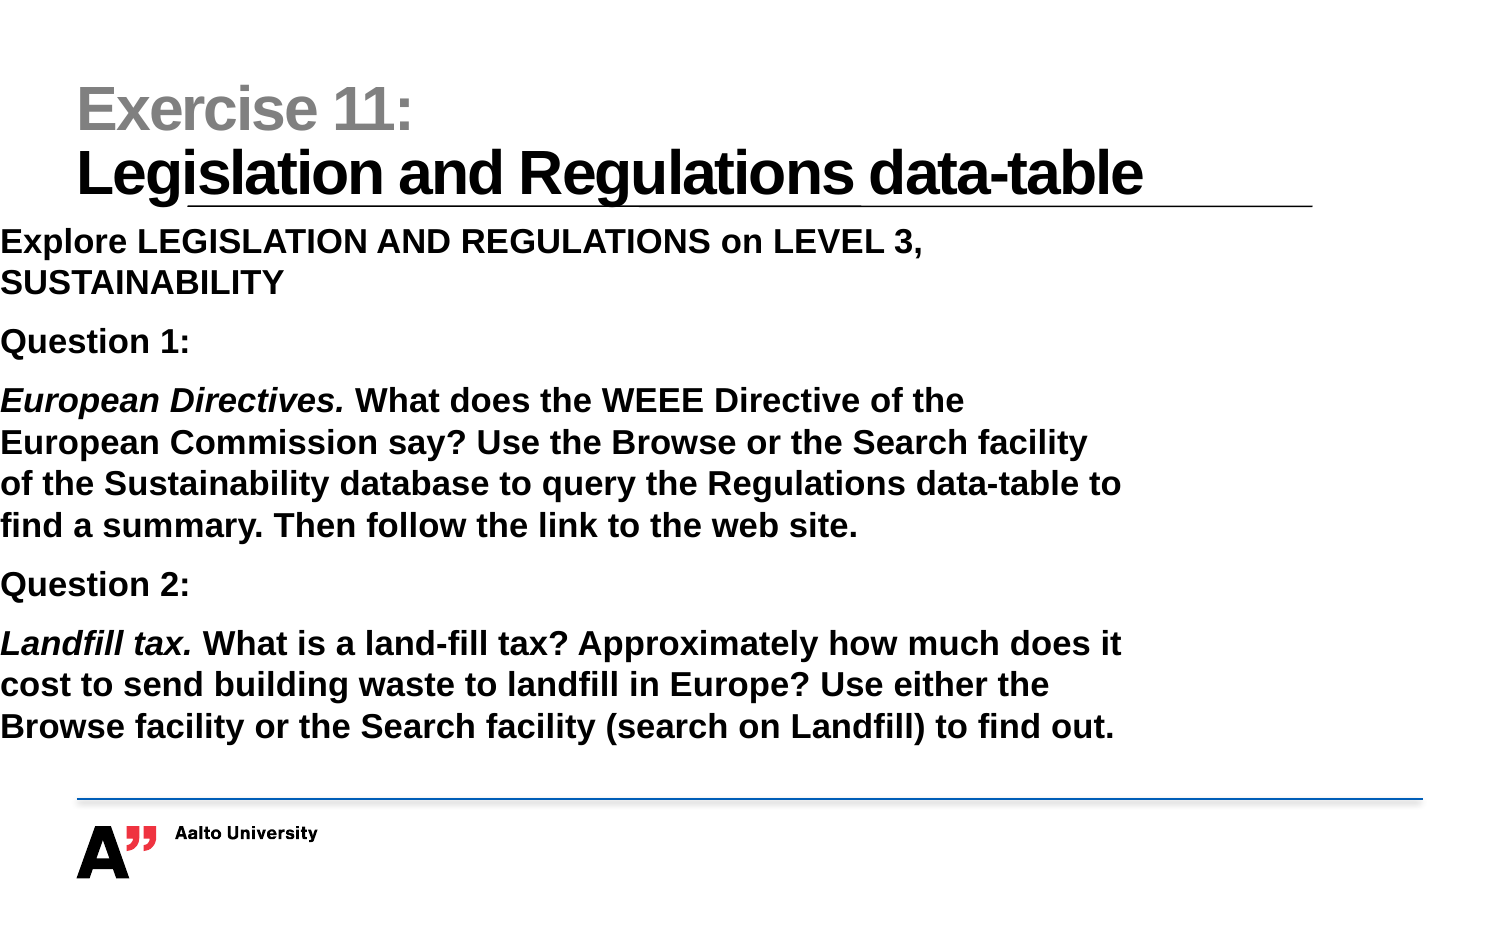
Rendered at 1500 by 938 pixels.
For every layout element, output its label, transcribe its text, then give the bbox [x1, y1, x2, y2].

list Explore LEGISLATION AND REGULATIONS on LEVEL 3, SUSTAINABILITY Question 1: European Directives. What does the WEEE Directive of the European Commission say? Use the Browse or the Search facility of the Sustainability database to query the Regulations data-table to find a summary. Then follow the link to the web site. Question 2: Landfill tax. What is a land-fill tax? Approximately how much does it cost to send building waste to landfill in Europe? Use either the Browse facility or the Search facility (search on Landfill) to find out. [0, 218, 1125, 835]
title Exercise 11: Legislation and Regulations data-table [76, 43, 1424, 207]
